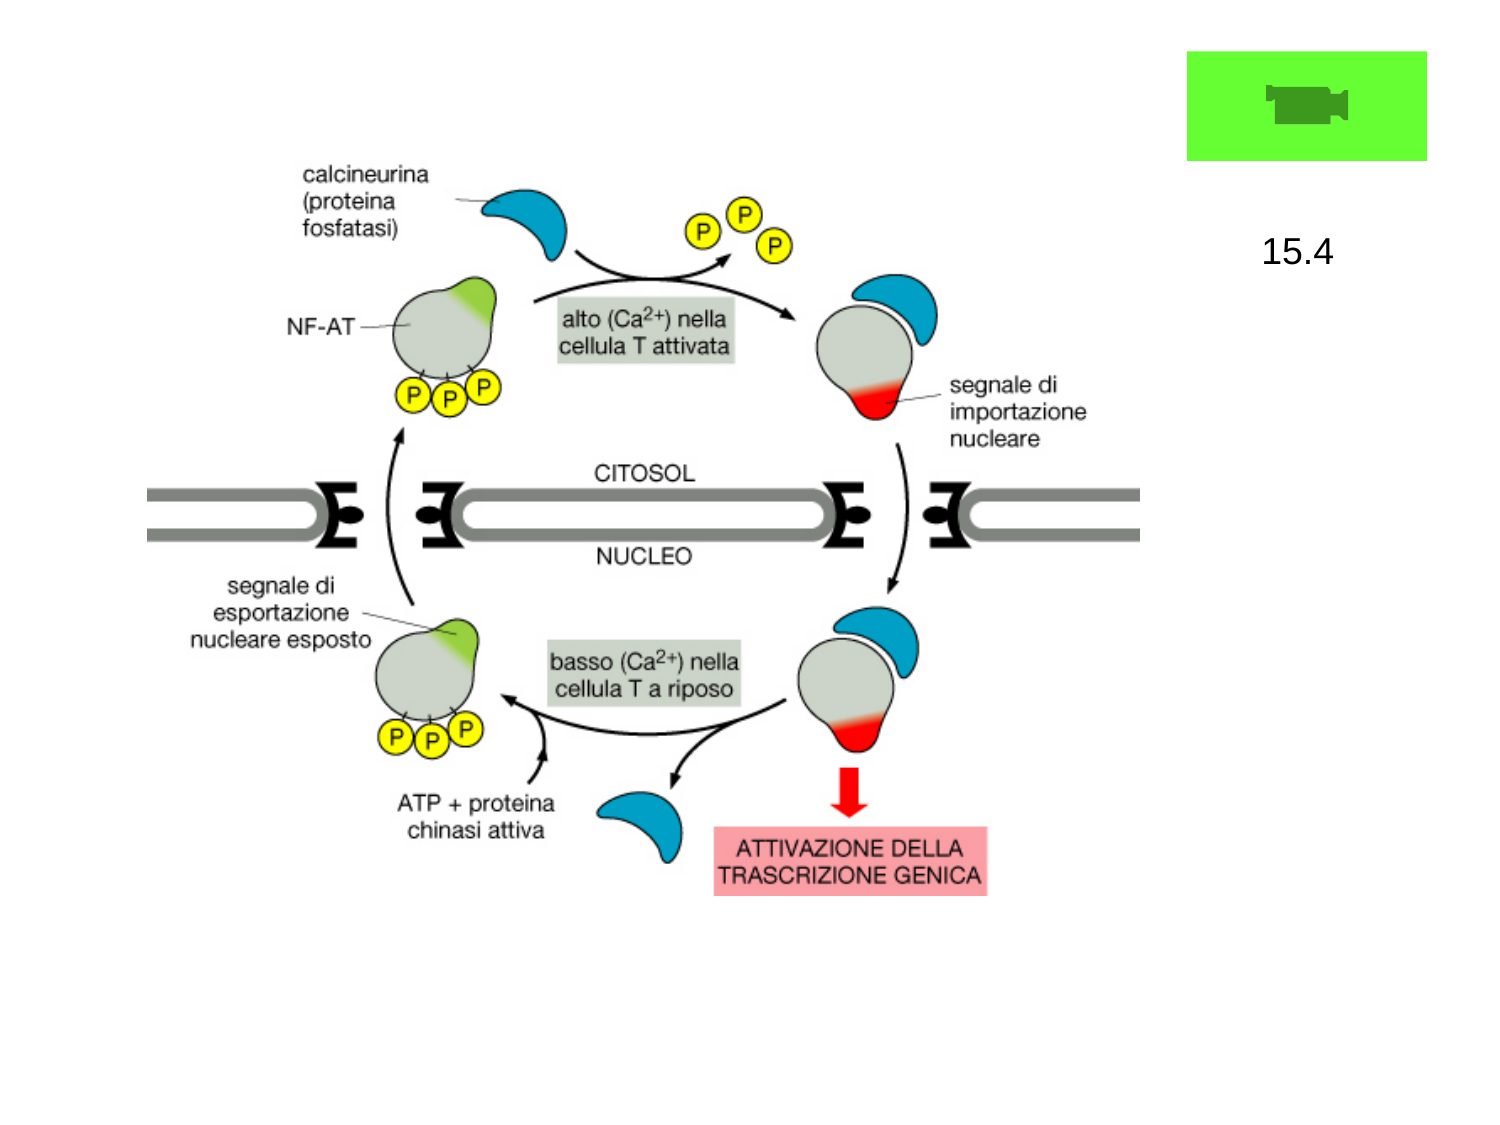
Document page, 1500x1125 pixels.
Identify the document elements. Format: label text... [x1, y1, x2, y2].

text_box [1187, 51, 1428, 161]
text_box 15.4 [1246, 219, 1350, 280]
picture [147, 160, 1140, 896]
